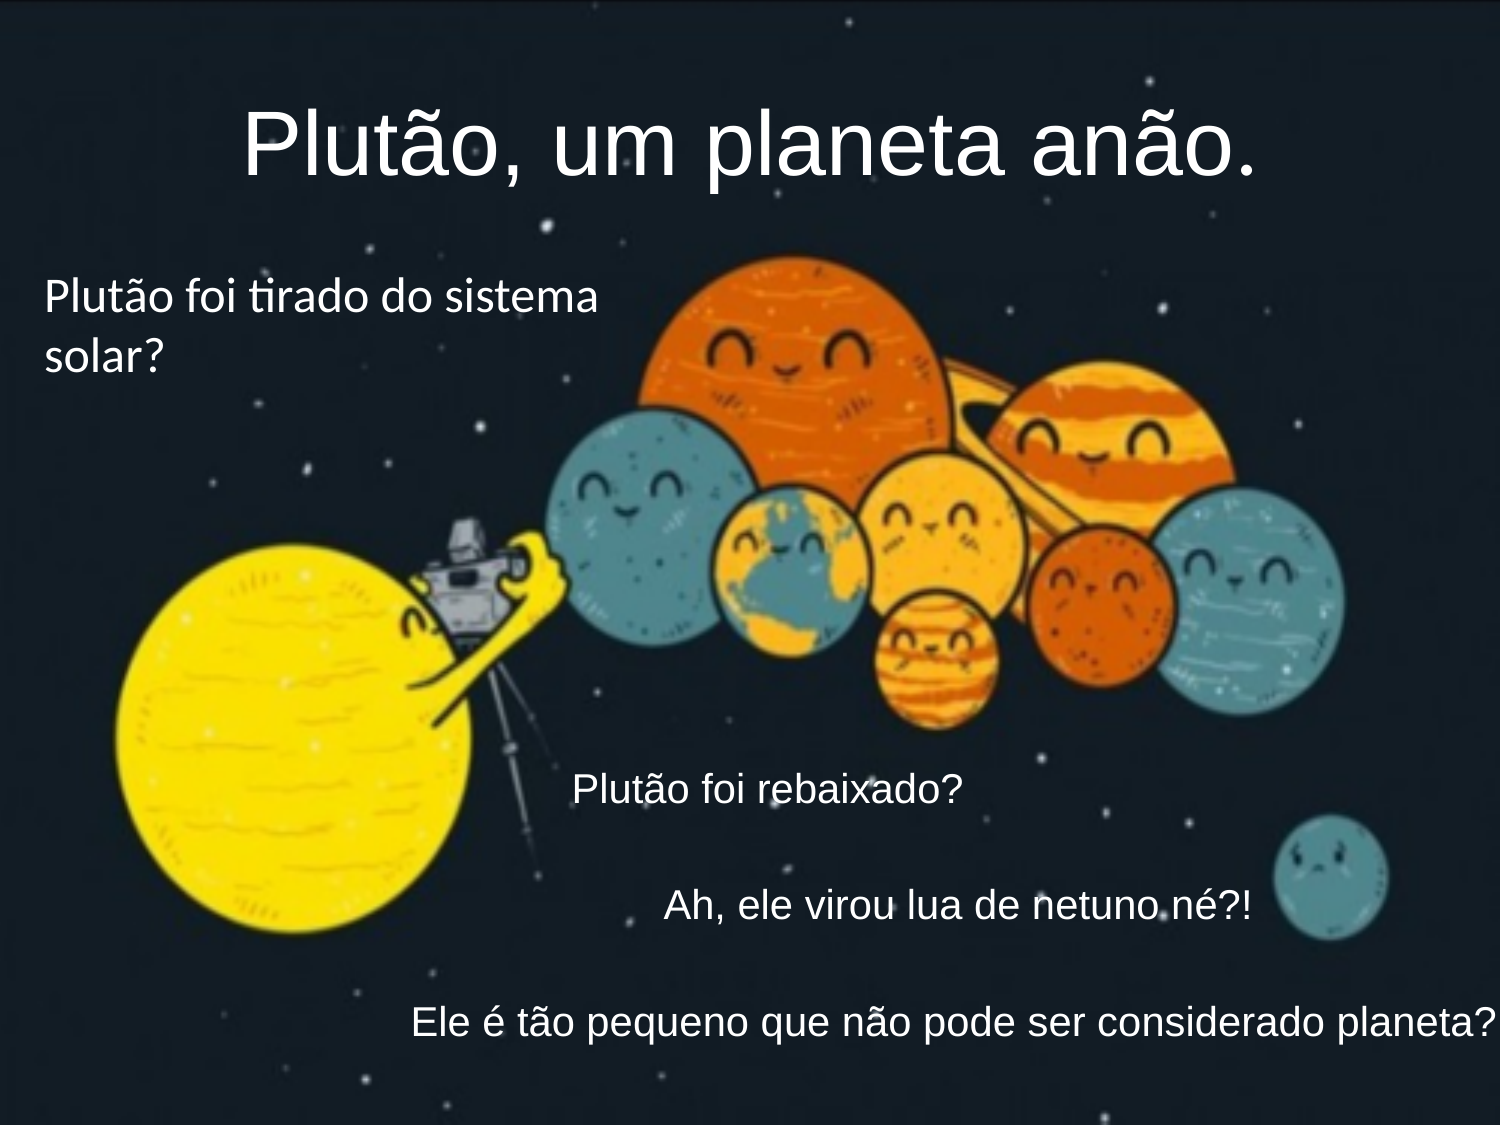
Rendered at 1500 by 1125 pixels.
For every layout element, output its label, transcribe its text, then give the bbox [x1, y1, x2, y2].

picture [0, 0, 1500, 1125]
text_box Plutão foi tirado do sistema solar? [29, 255, 621, 390]
list Plutão foi rebaixado? Ah, ele virou lua de netuno né?! Ele é tão pequeno que não pode ser considerado planeta? [395, 753, 1500, 1125]
title Plutão, um planeta anão. [75, 45, 1425, 233]
